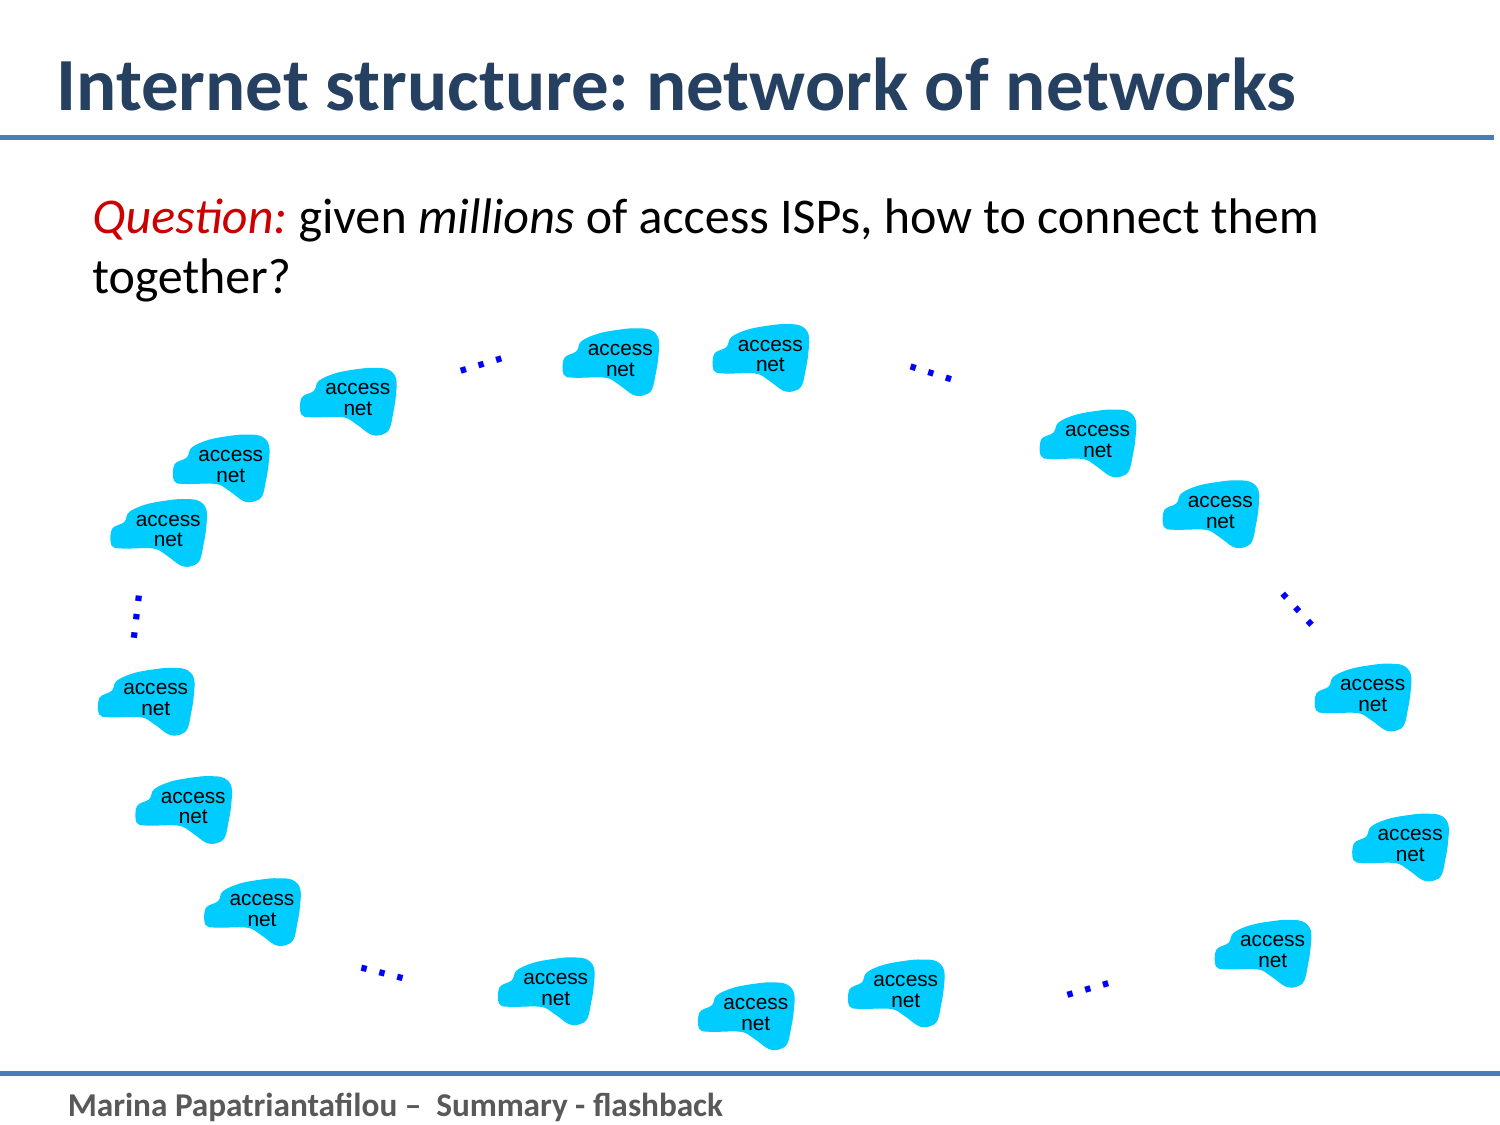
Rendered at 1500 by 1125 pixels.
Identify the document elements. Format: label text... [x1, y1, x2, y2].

list Question: given millions of access ISPs, how to connect them together? [77, 175, 1424, 301]
title Internet structure: network of networks [41, 26, 1371, 135]
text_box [73, 303, 1459, 1052]
